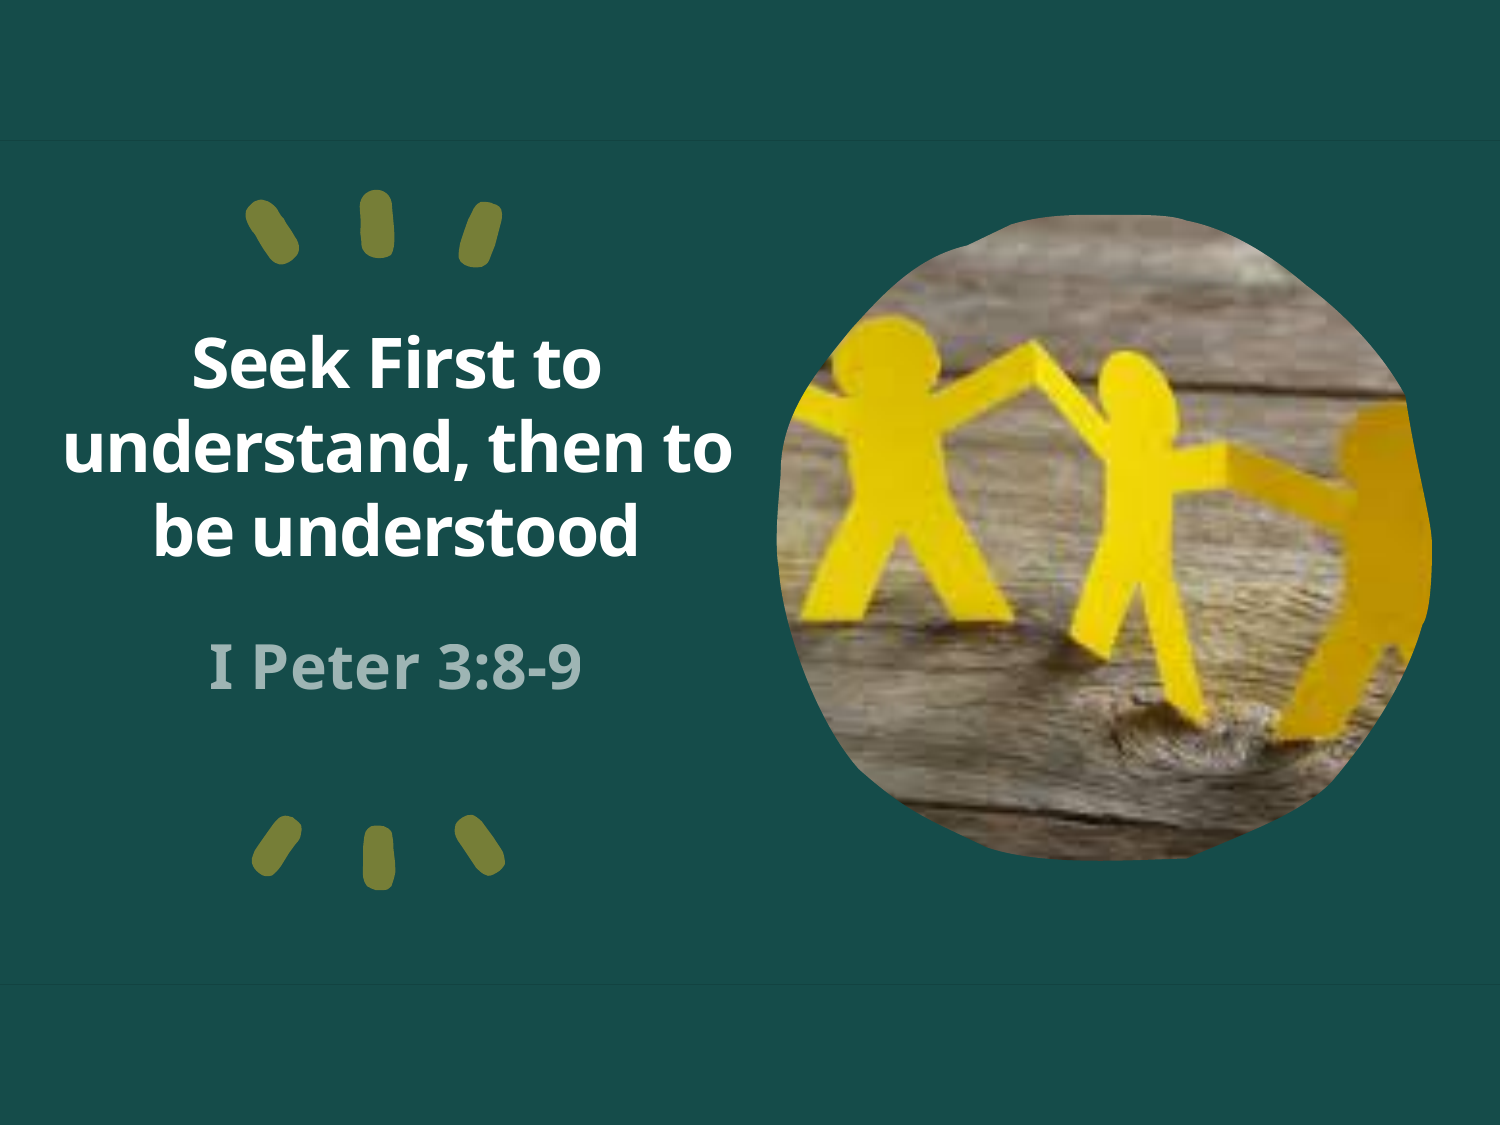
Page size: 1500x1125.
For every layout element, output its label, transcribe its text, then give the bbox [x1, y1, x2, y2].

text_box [248, 817, 509, 891]
title Seek First to understand, then to be understood [46, 314, 748, 571]
text_box [0, 140, 1500, 985]
picture [776, 214, 1433, 861]
subtitle I Peter 3:8-9 [88, 611, 706, 762]
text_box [241, 179, 499, 269]
